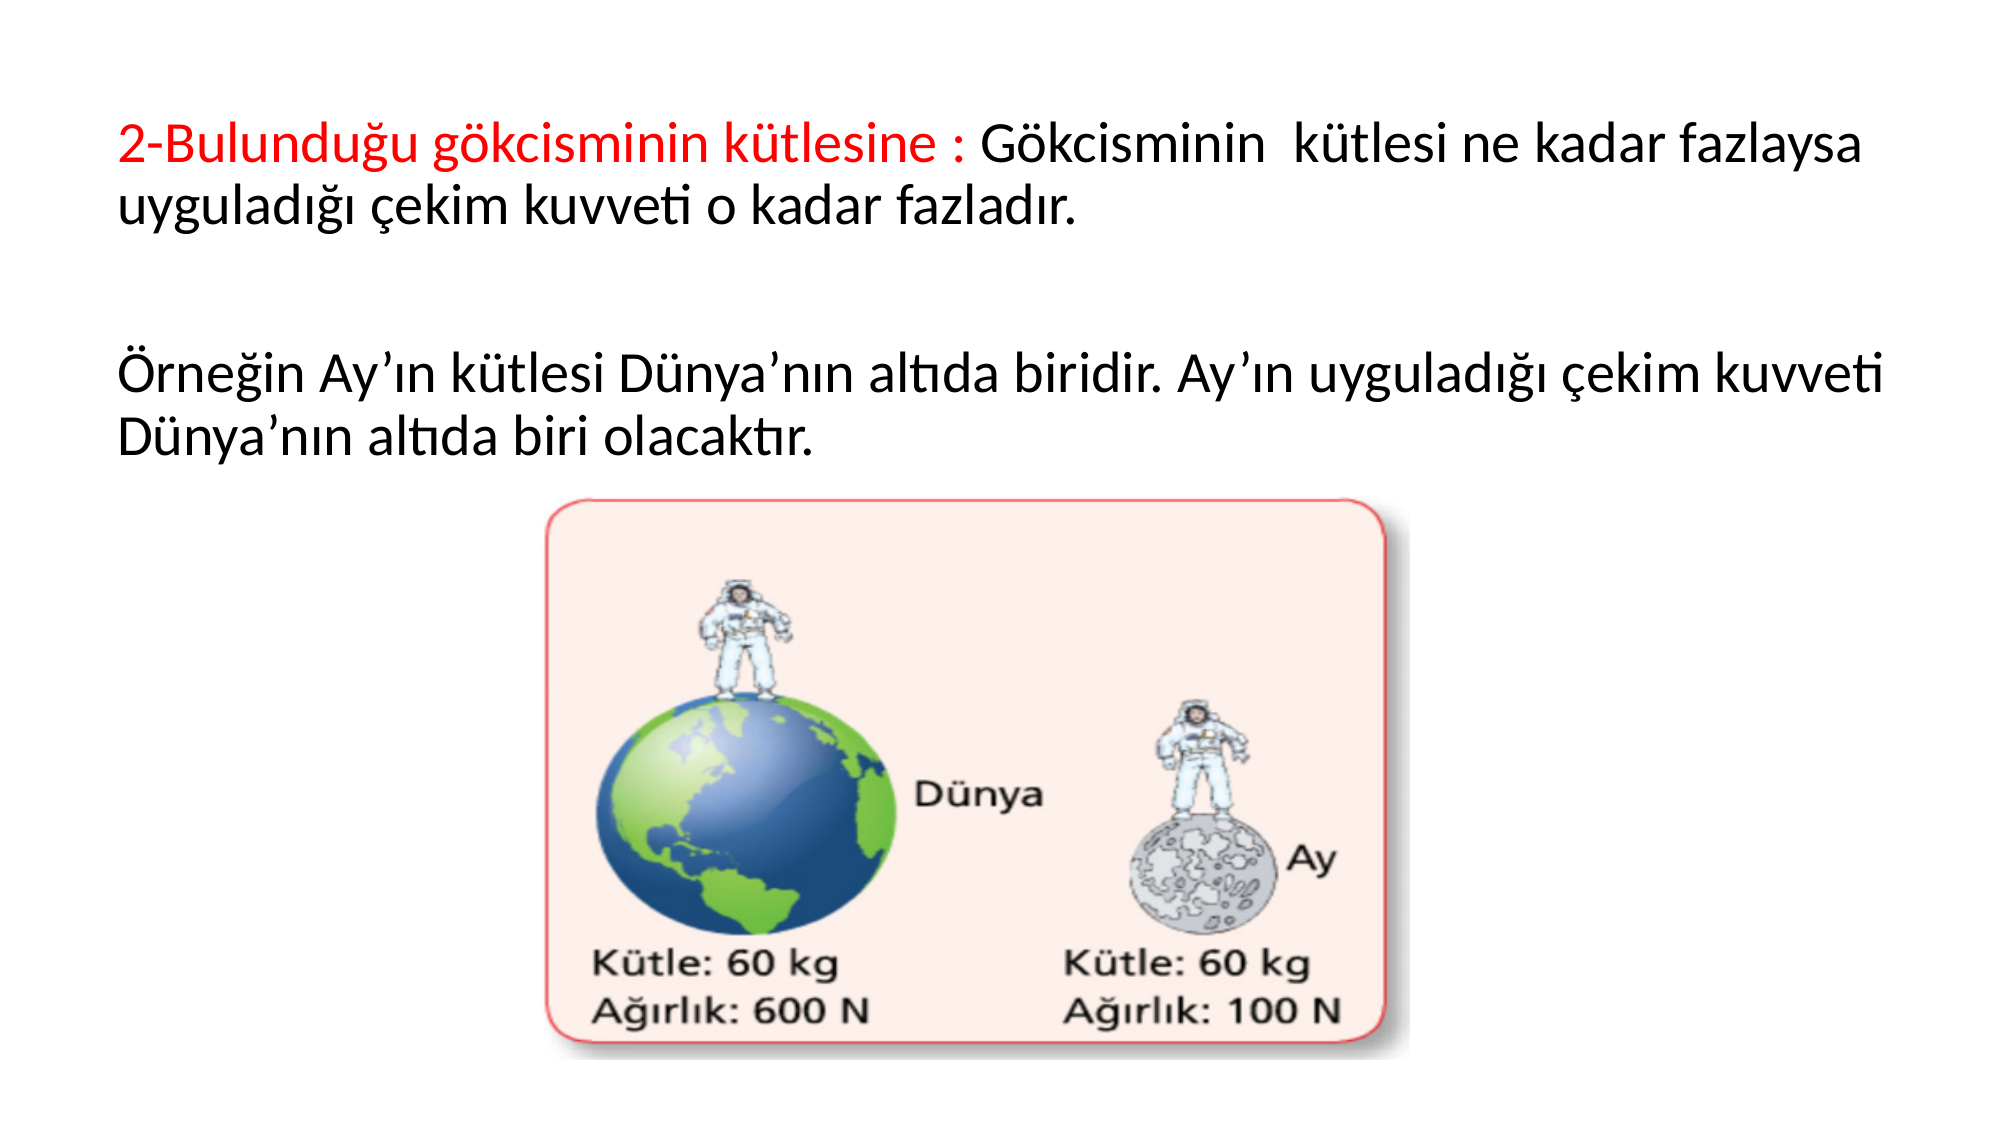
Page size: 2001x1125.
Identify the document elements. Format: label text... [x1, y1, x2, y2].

picture [542, 485, 1410, 1060]
list 2-Bulunduğu gökcisminin kütlesine : Gökcisminin kütlesi ne kadar fazlaysa uyguladığı çekim kuvveti o kadar fazladır. Örneğin Ay’ın kütlesi Dünya’nın altıda biridir. Ay’ın uyguladığı çekim kuvveti Dünya’nın altıda biri olacaktır. [101, 104, 1928, 1092]
